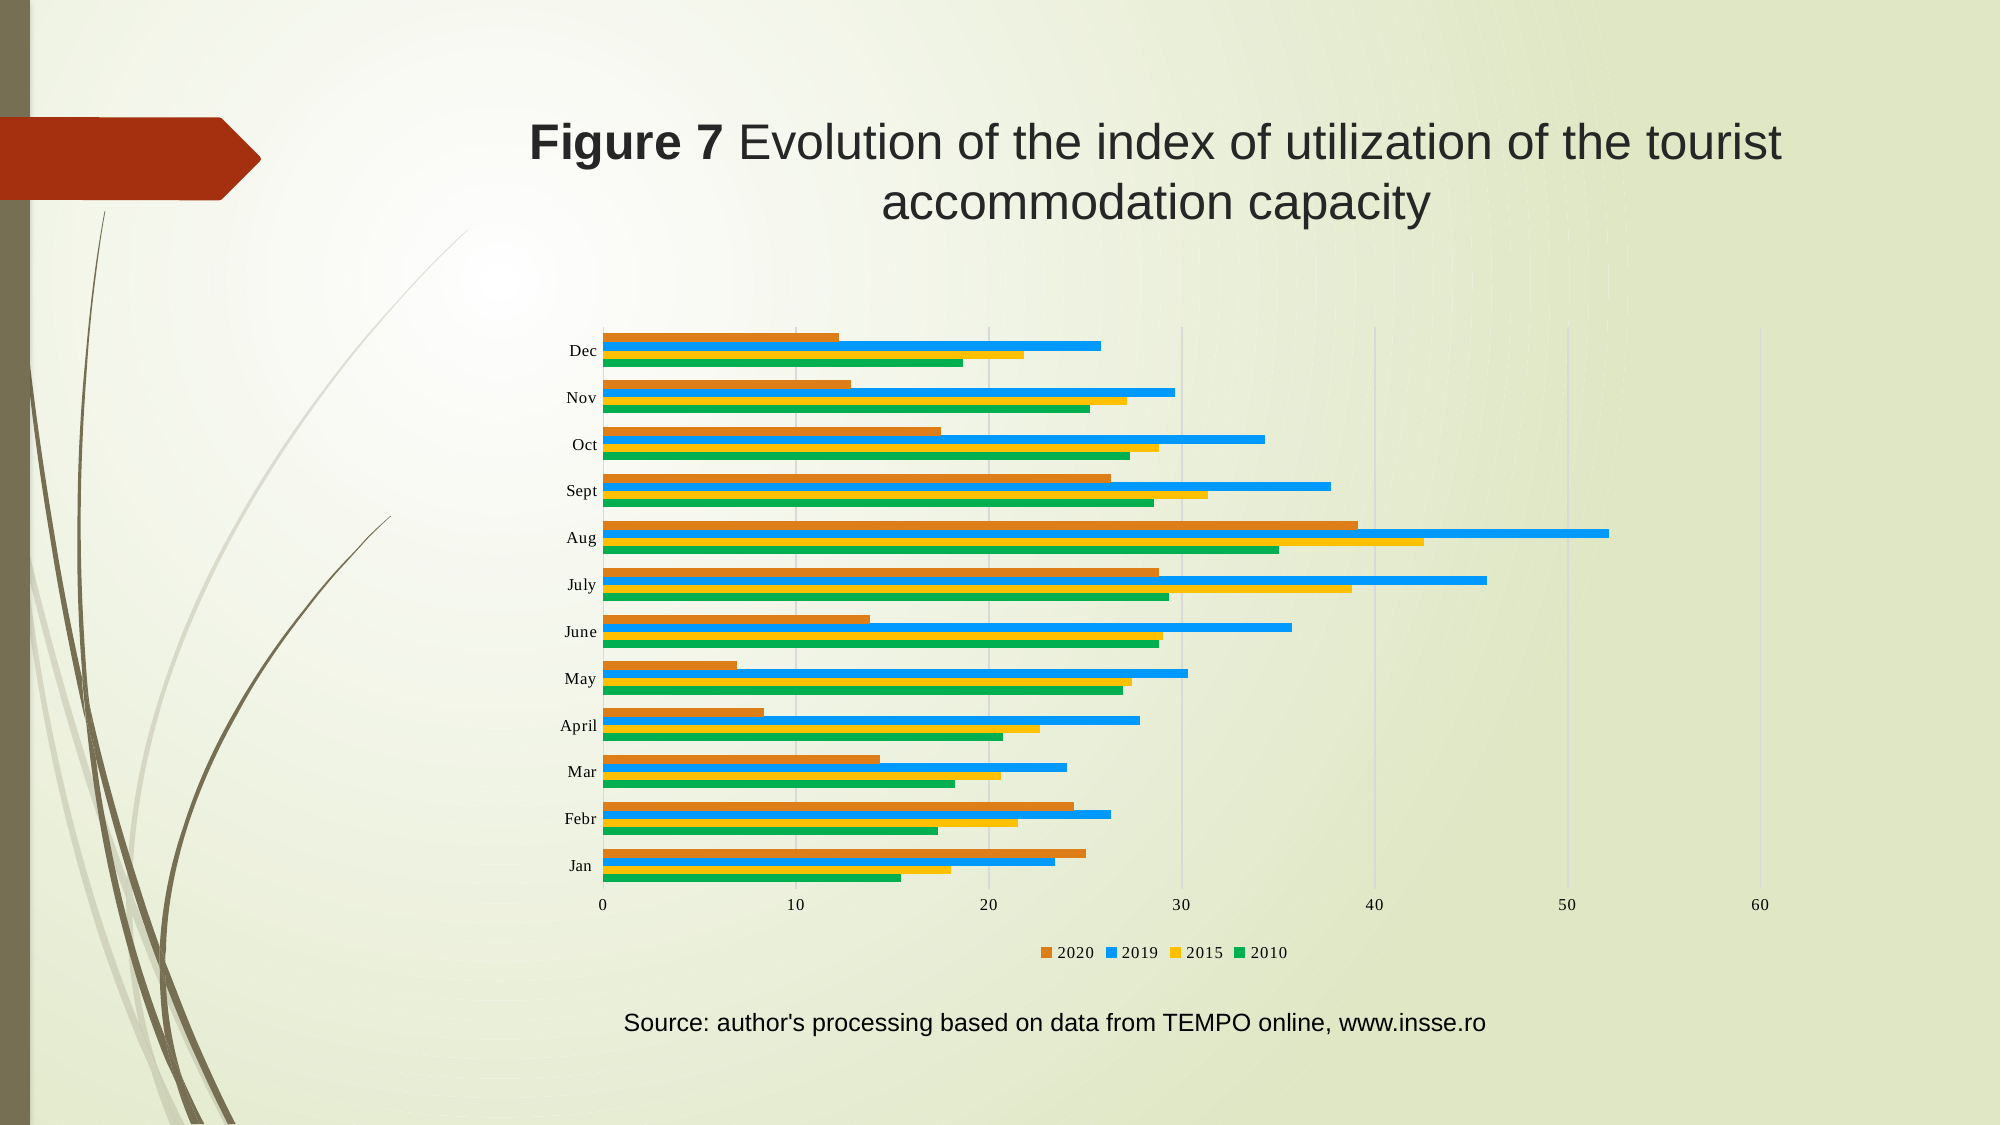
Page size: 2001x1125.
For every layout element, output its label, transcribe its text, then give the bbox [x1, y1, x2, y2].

text_box Source: author's processing based on data from TEMPO online, www.insse.ro [534, 996, 1835, 1044]
chart [534, 313, 1796, 969]
title Figure 7 Evolution of the index of utilization of the tourist accommodation capacity [425, 102, 1888, 253]
